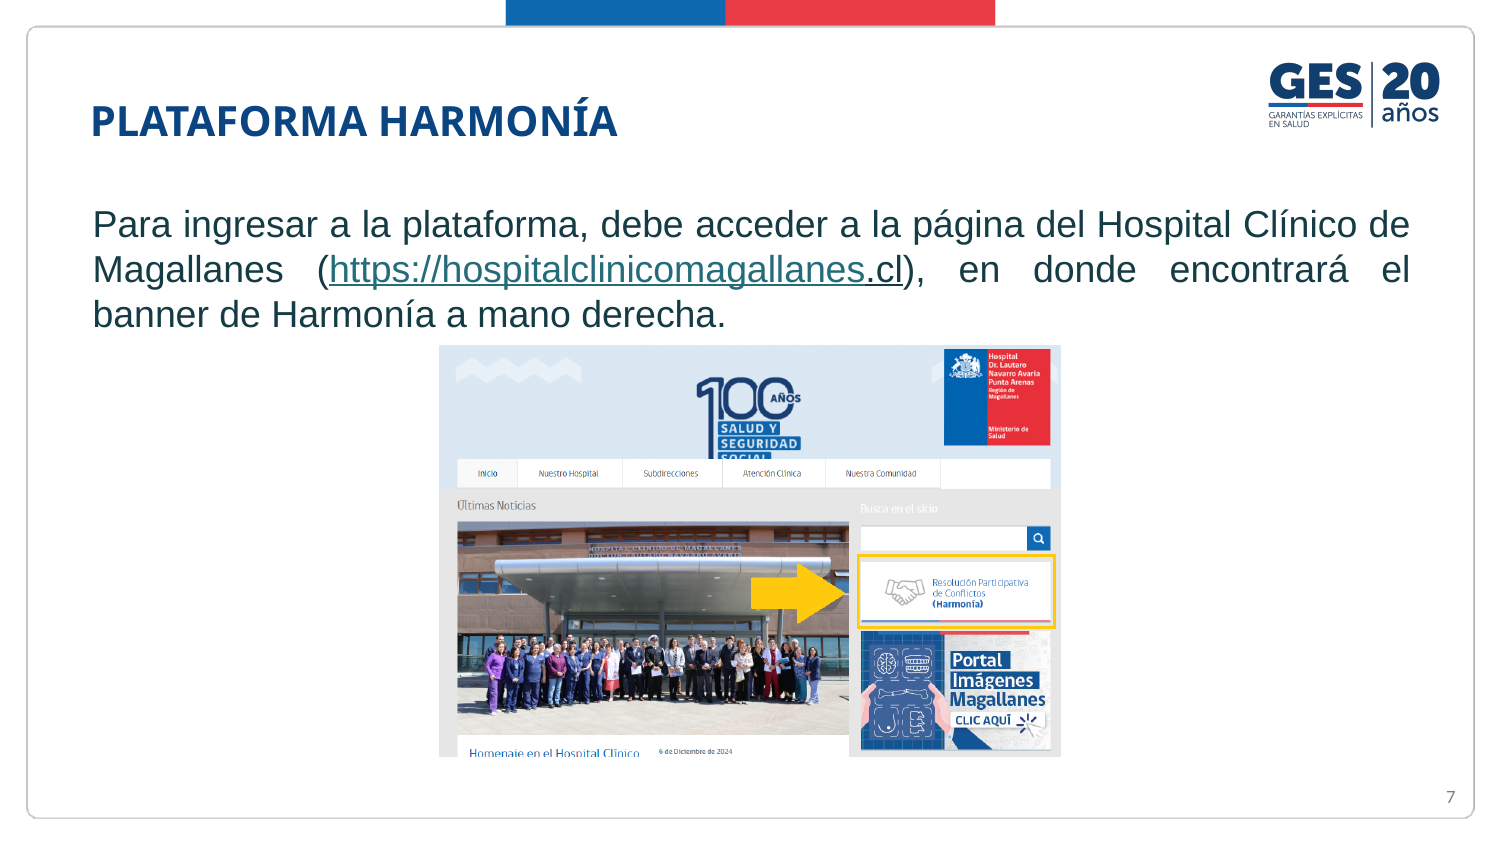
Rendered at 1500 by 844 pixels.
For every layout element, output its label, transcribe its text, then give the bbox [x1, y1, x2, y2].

slide_number 7 [1120, 777, 1471, 813]
list Para ingresar a la plataforma, debe acceder a la página del Hospital Clínico de Magallanes (https://hospitalclinicomagallanes.cl), en donde encontrará el banner de Harmonía a mano derecha. [75, 192, 1411, 795]
title PLATAFORMA HARMONÍA [75, 87, 1411, 155]
picture [0, 0, 1500, 844]
